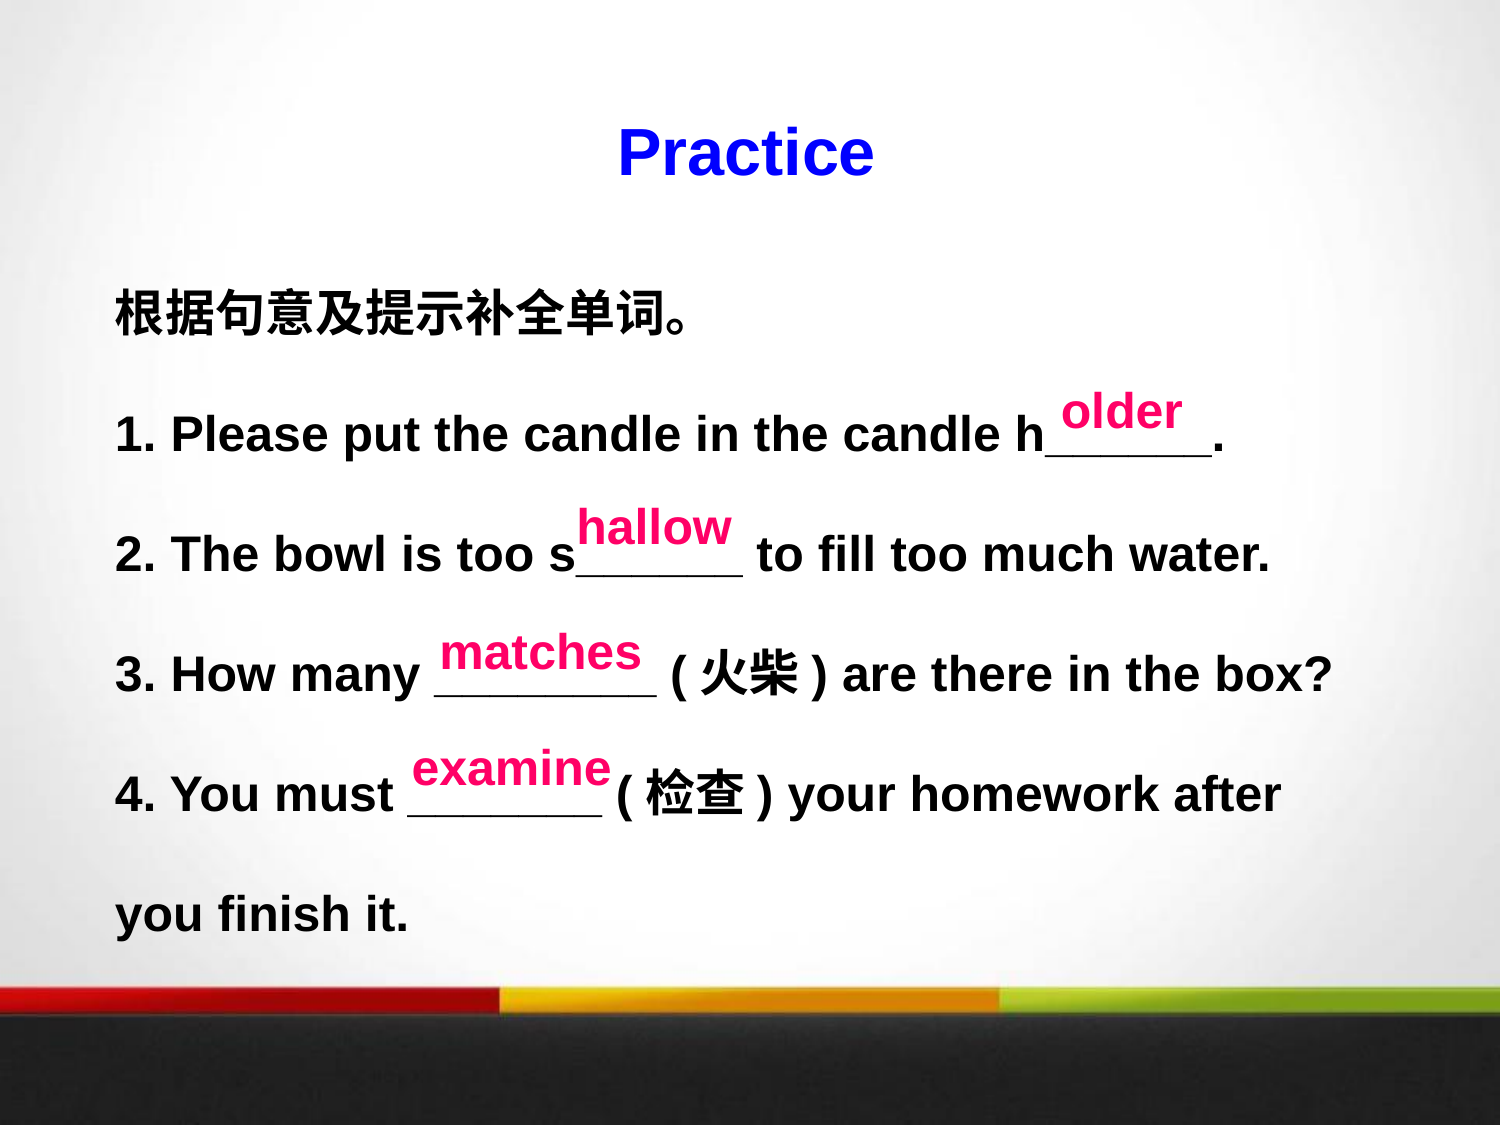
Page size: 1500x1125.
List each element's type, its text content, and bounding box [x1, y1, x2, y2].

text_box older [1046, 371, 1199, 446]
text_box hallow [561, 487, 748, 563]
text_box examine [396, 727, 627, 803]
picture [0, 0, 1500, 1125]
text_box Practice [602, 101, 892, 197]
text_box 根据句意及提示补全单词。 1. Please put the candle in the candle h______. 2. The bowl is too s______ to fill too much water. 3. How many ________ (火柴) are there in the box? 4. You must _______ (检查) your homework after you finish it. [100, 214, 1400, 950]
text_box matches [424, 611, 658, 687]
